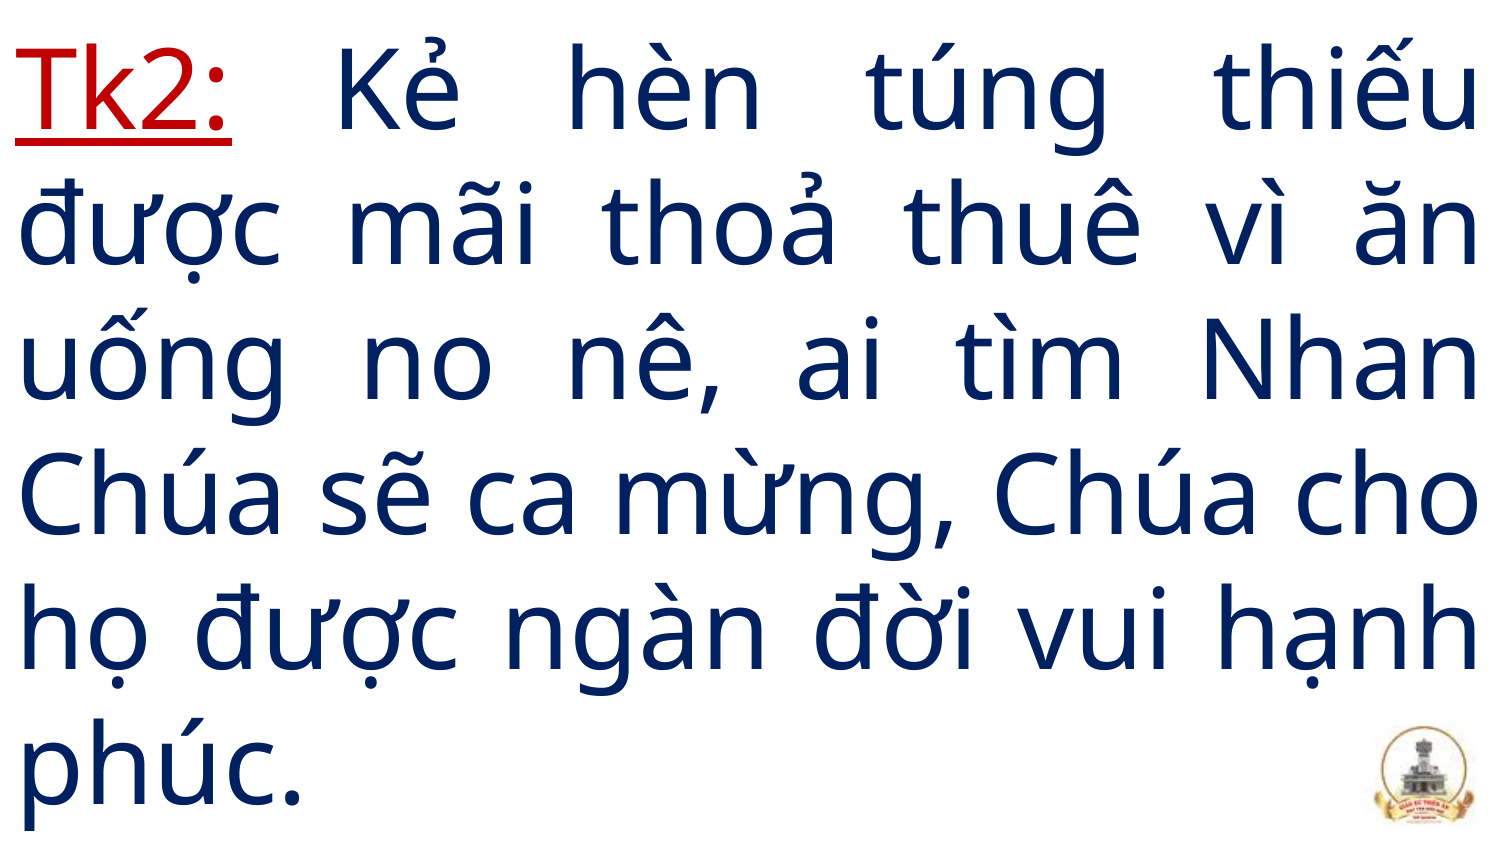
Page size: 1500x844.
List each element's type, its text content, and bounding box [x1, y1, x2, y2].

title Tk2: Kẻ hèn túng thiếu được mãi thoả thuê vì ăn uống no nê, ai tìm Nhan Chúa sẽ ca mừng, Chúa cho họ được ngàn đời vui hạnh phúc. [0, 0, 1500, 844]
